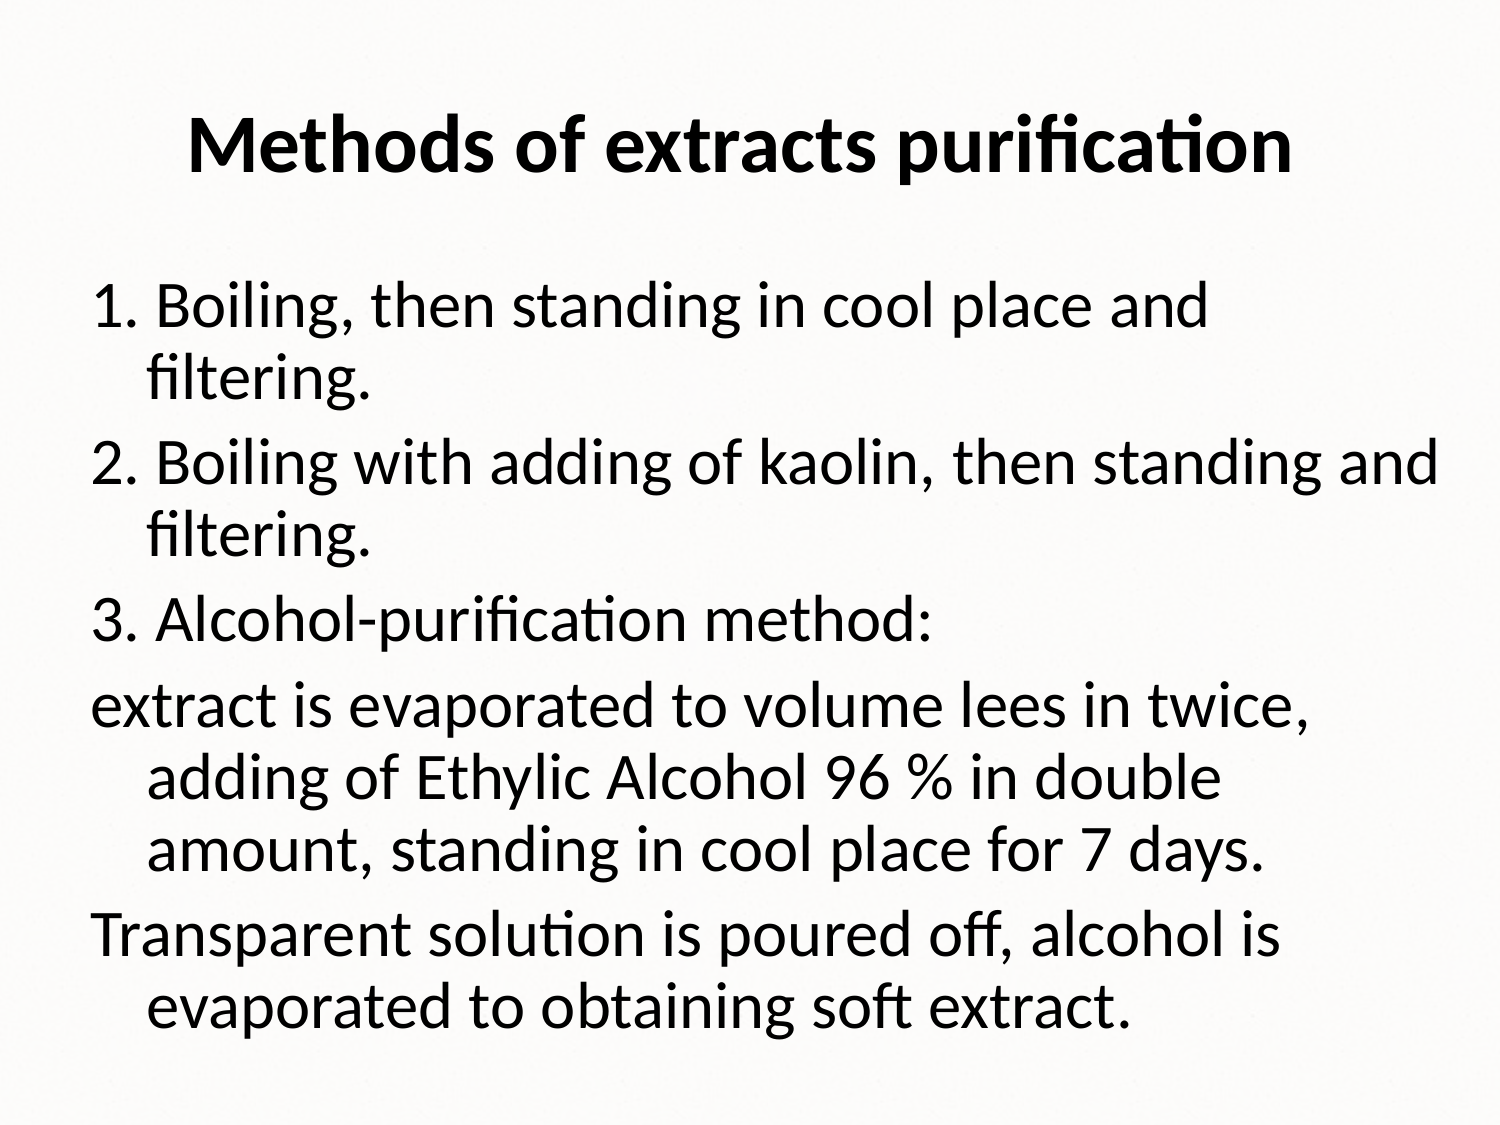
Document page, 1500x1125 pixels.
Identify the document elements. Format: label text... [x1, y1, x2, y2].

list 1. Boiling, then standing in cool place and filtering. 2. Boiling with adding of kaolin, then standing and filtering. 3. Alcohol-purification method: extract is evaporated to volume lees in twice, adding of Ethylic Alcohol 96 % in double amount, standing in cool place for 7 days. Transparent solution is poured off, alcohol is evaporated to obtaining soft extract. [74, 262, 1464, 1086]
title Methods of extracts purification [74, 44, 1426, 233]
